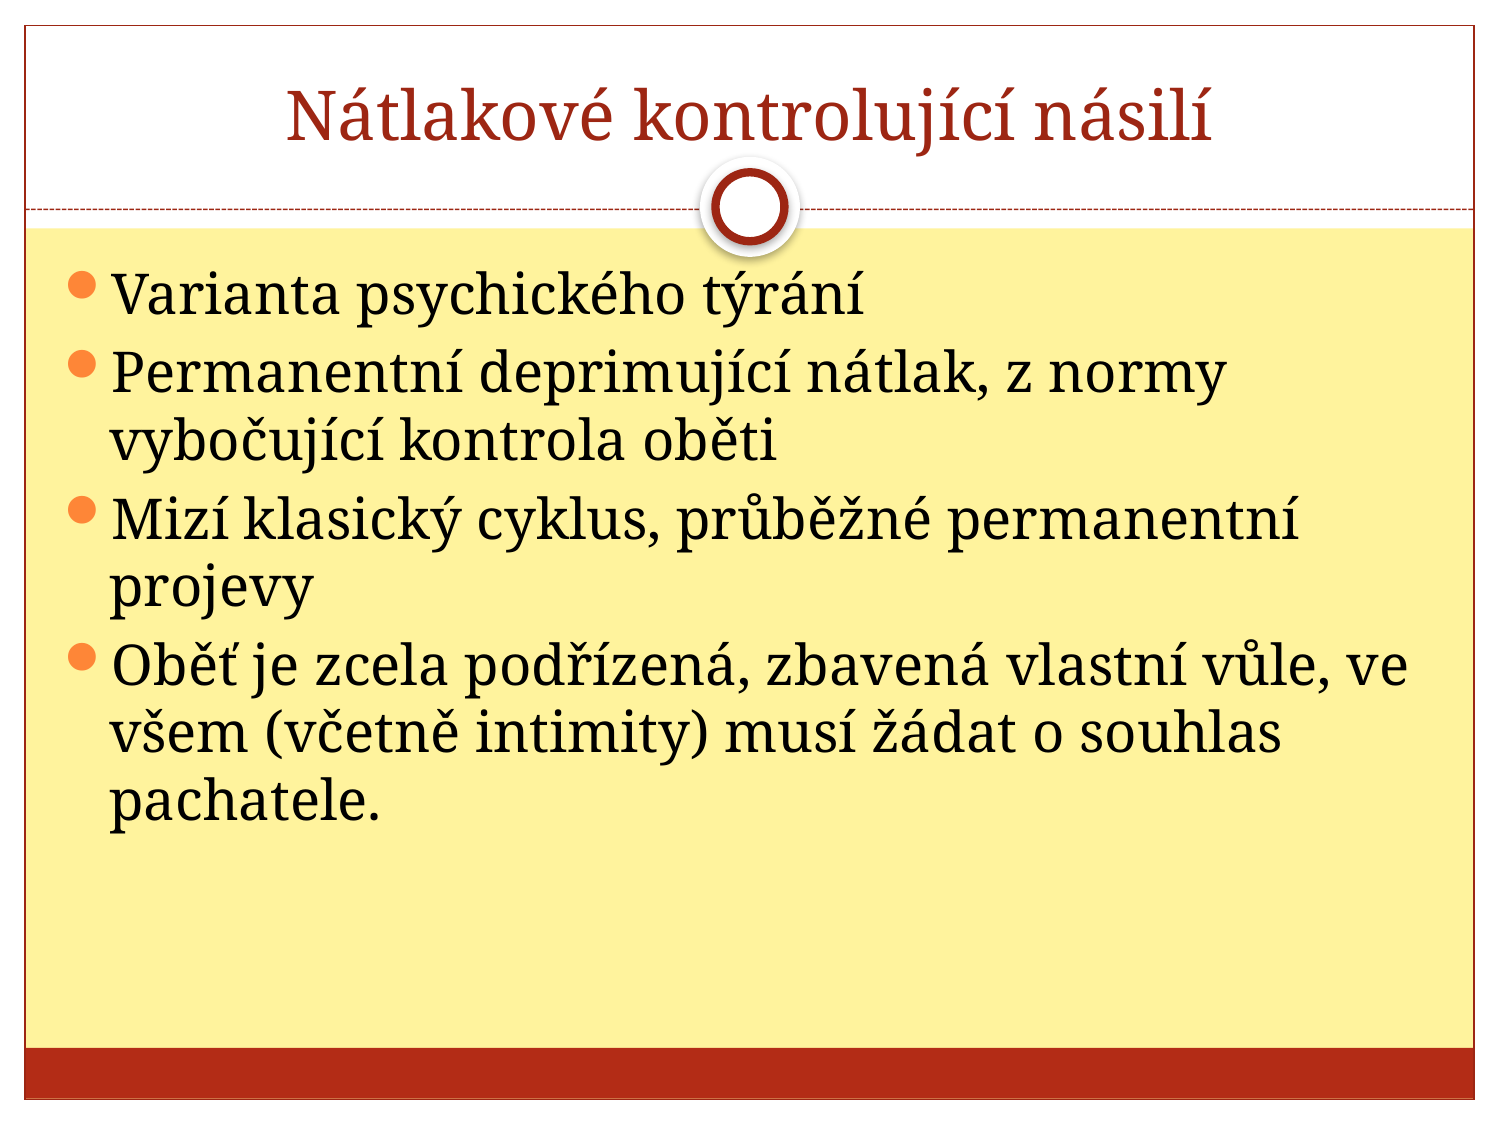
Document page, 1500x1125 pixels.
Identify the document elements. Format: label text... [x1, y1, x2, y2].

title Nátlakové kontrolující násilí [49, 37, 1450, 162]
list Varianta psychického týrání Permanentní deprimující nátlak, z normy vybočující kontrola oběti Mizí klasický cyklus, průběžné permanentní projevy Oběť je zcela podřízená, zbavená vlastní vůle, ve všem (včetně intimity) musí žádat o souhlas pachatele. [49, 250, 1445, 1001]
